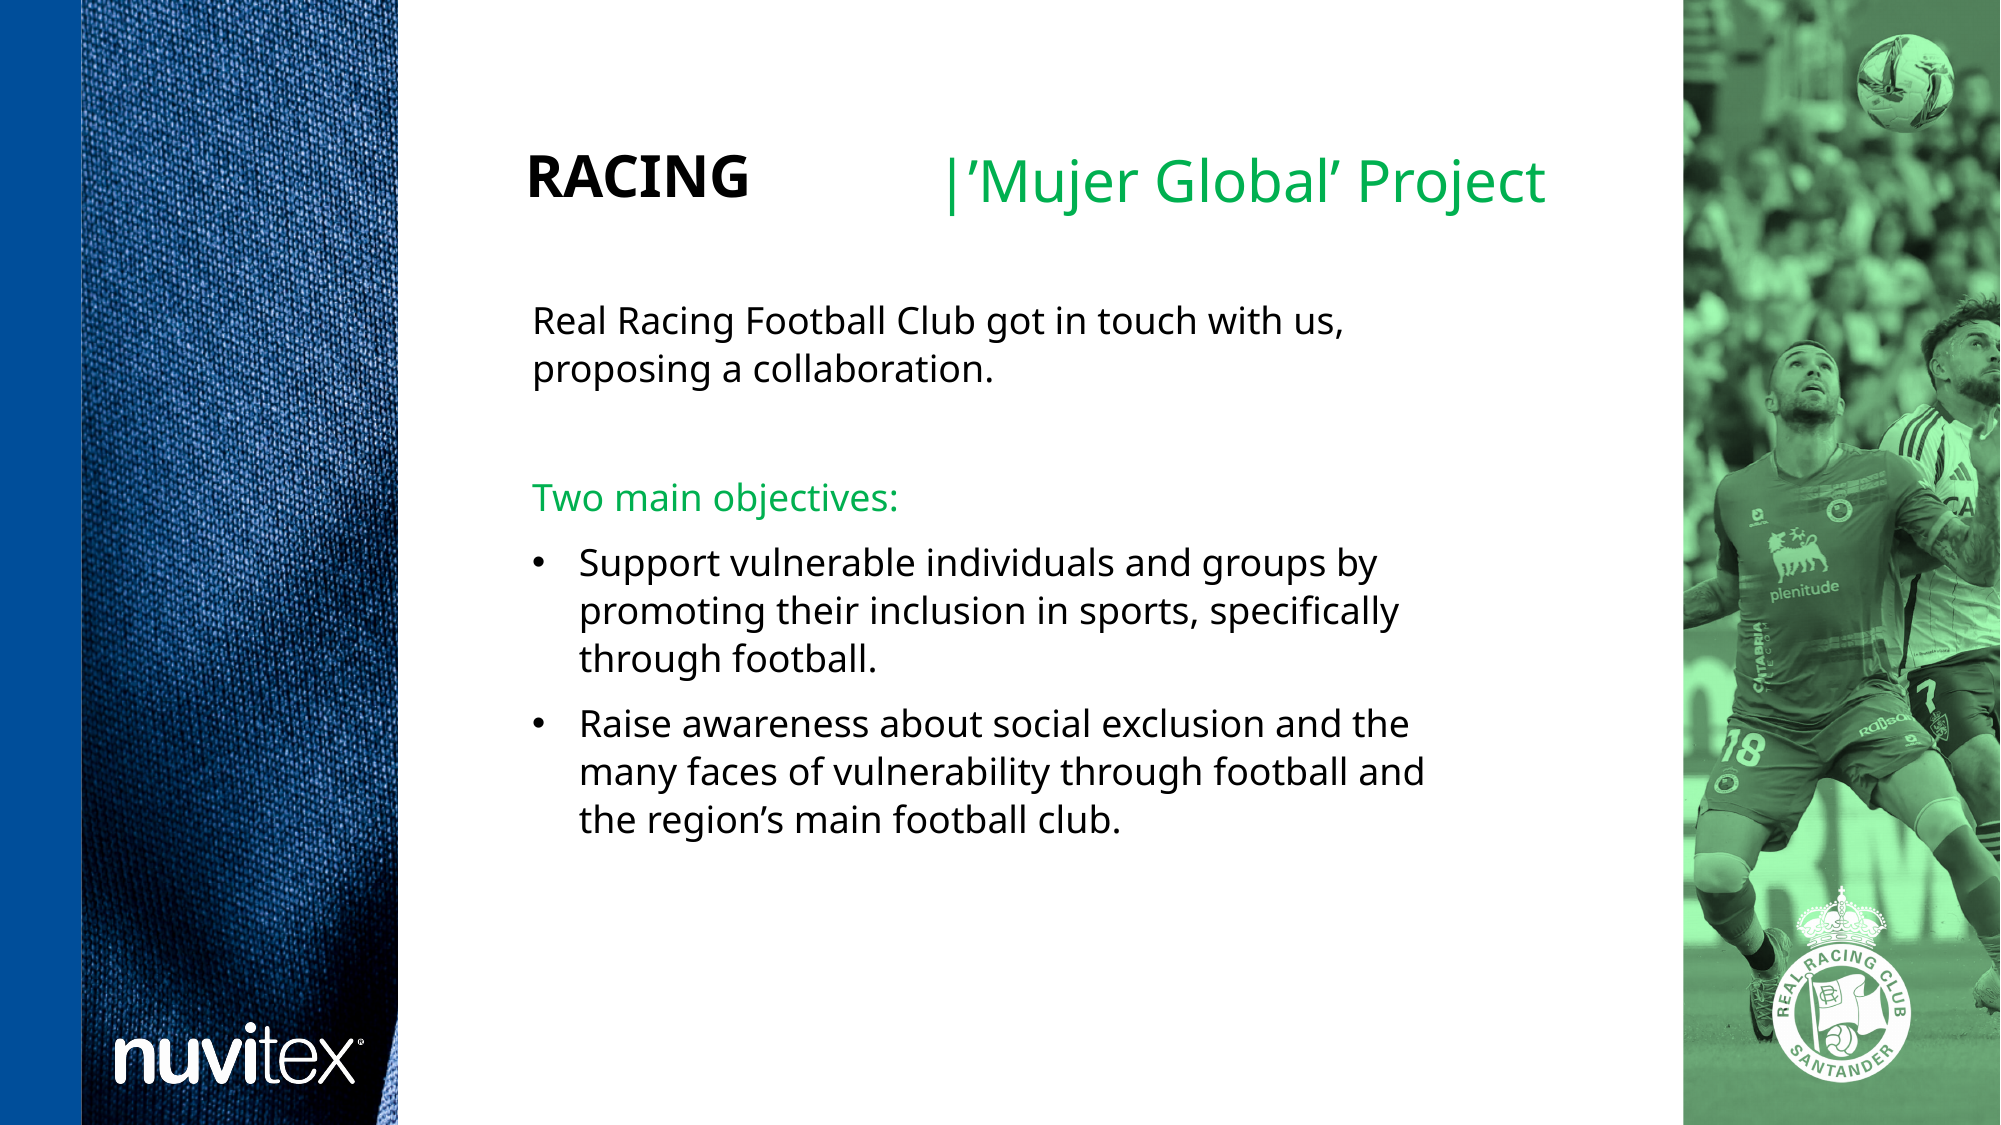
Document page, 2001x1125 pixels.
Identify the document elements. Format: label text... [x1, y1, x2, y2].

text_box RACING [510, 131, 911, 286]
text_box Real Racing Football Club got in touch with us, proposing a collaboration. Two main objectives: Support vulnerable individuals and groups by promoting their inclusion in sports, specifically through football. Raise awareness about social exclusion and the many faces of vulnerability through football and the region’s main football club. [517, 285, 1486, 957]
text_box |’Mujer Global’ Project [921, 131, 1683, 216]
text_box [0, 0, 81, 1125]
picture [1683, 0, 2000, 1125]
picture [81, 0, 398, 1125]
